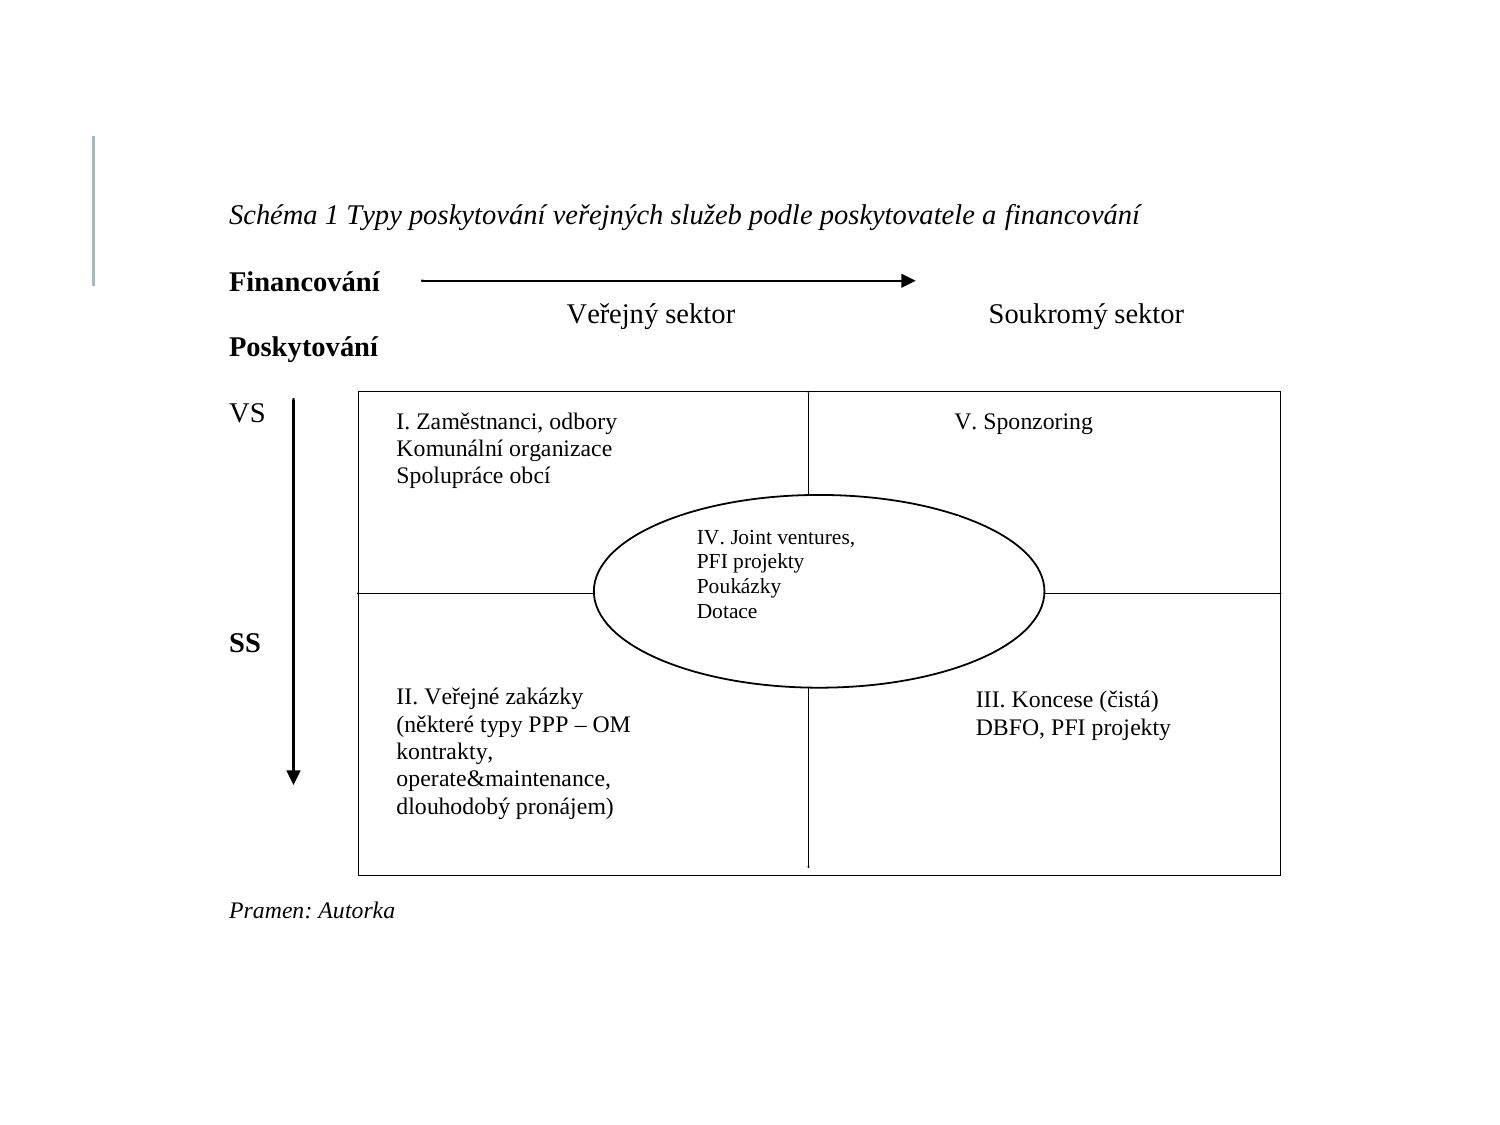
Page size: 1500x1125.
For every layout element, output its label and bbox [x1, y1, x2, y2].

list [228, 198, 1311, 941]
